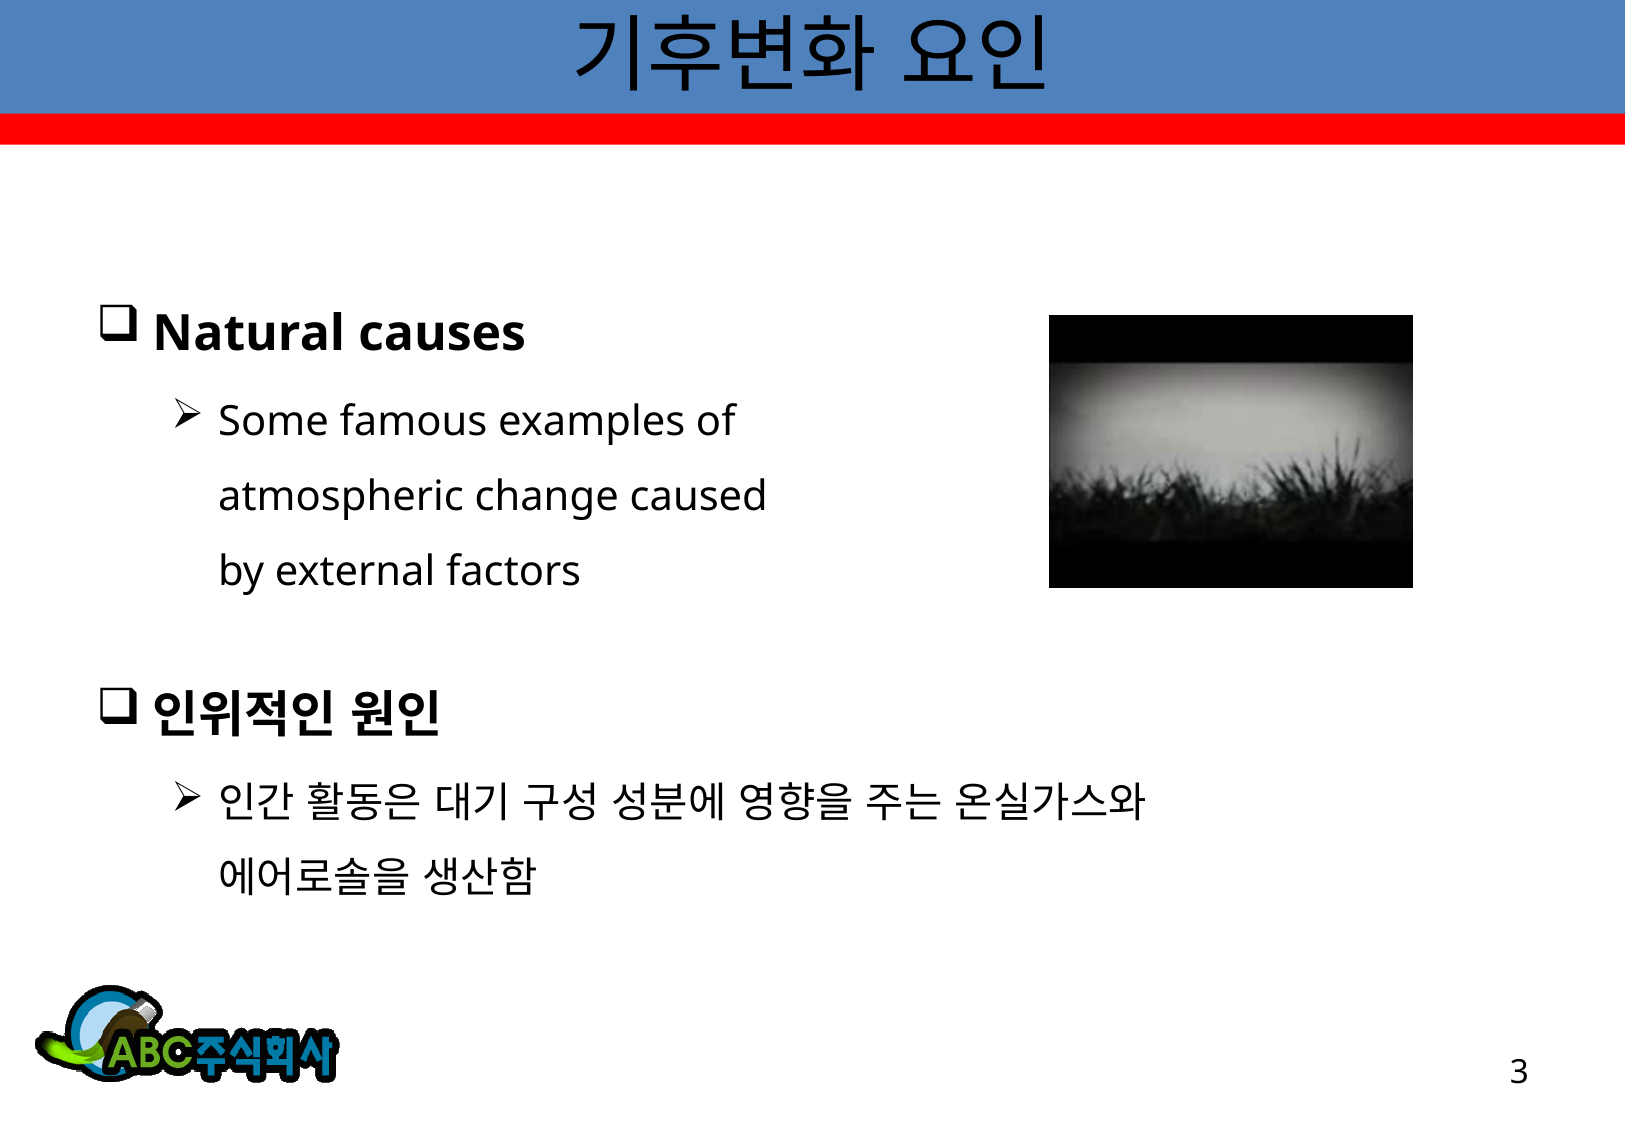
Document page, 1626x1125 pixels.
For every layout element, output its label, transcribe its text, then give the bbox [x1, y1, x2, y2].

picture [21, 975, 348, 1091]
slide_number 3 [1164, 1042, 1544, 1103]
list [1048, 314, 1414, 589]
title 기후변화 요인 [81, 0, 1544, 145]
list Natural causes Some famous examples of atmospheric change caused by external factors [81, 262, 837, 645]
text_box 인위적인 원인 인간 활동은 대기 구성 성분에 영향을 주는 온실가스와 에어로솔을 생산함 [81, 645, 1274, 941]
